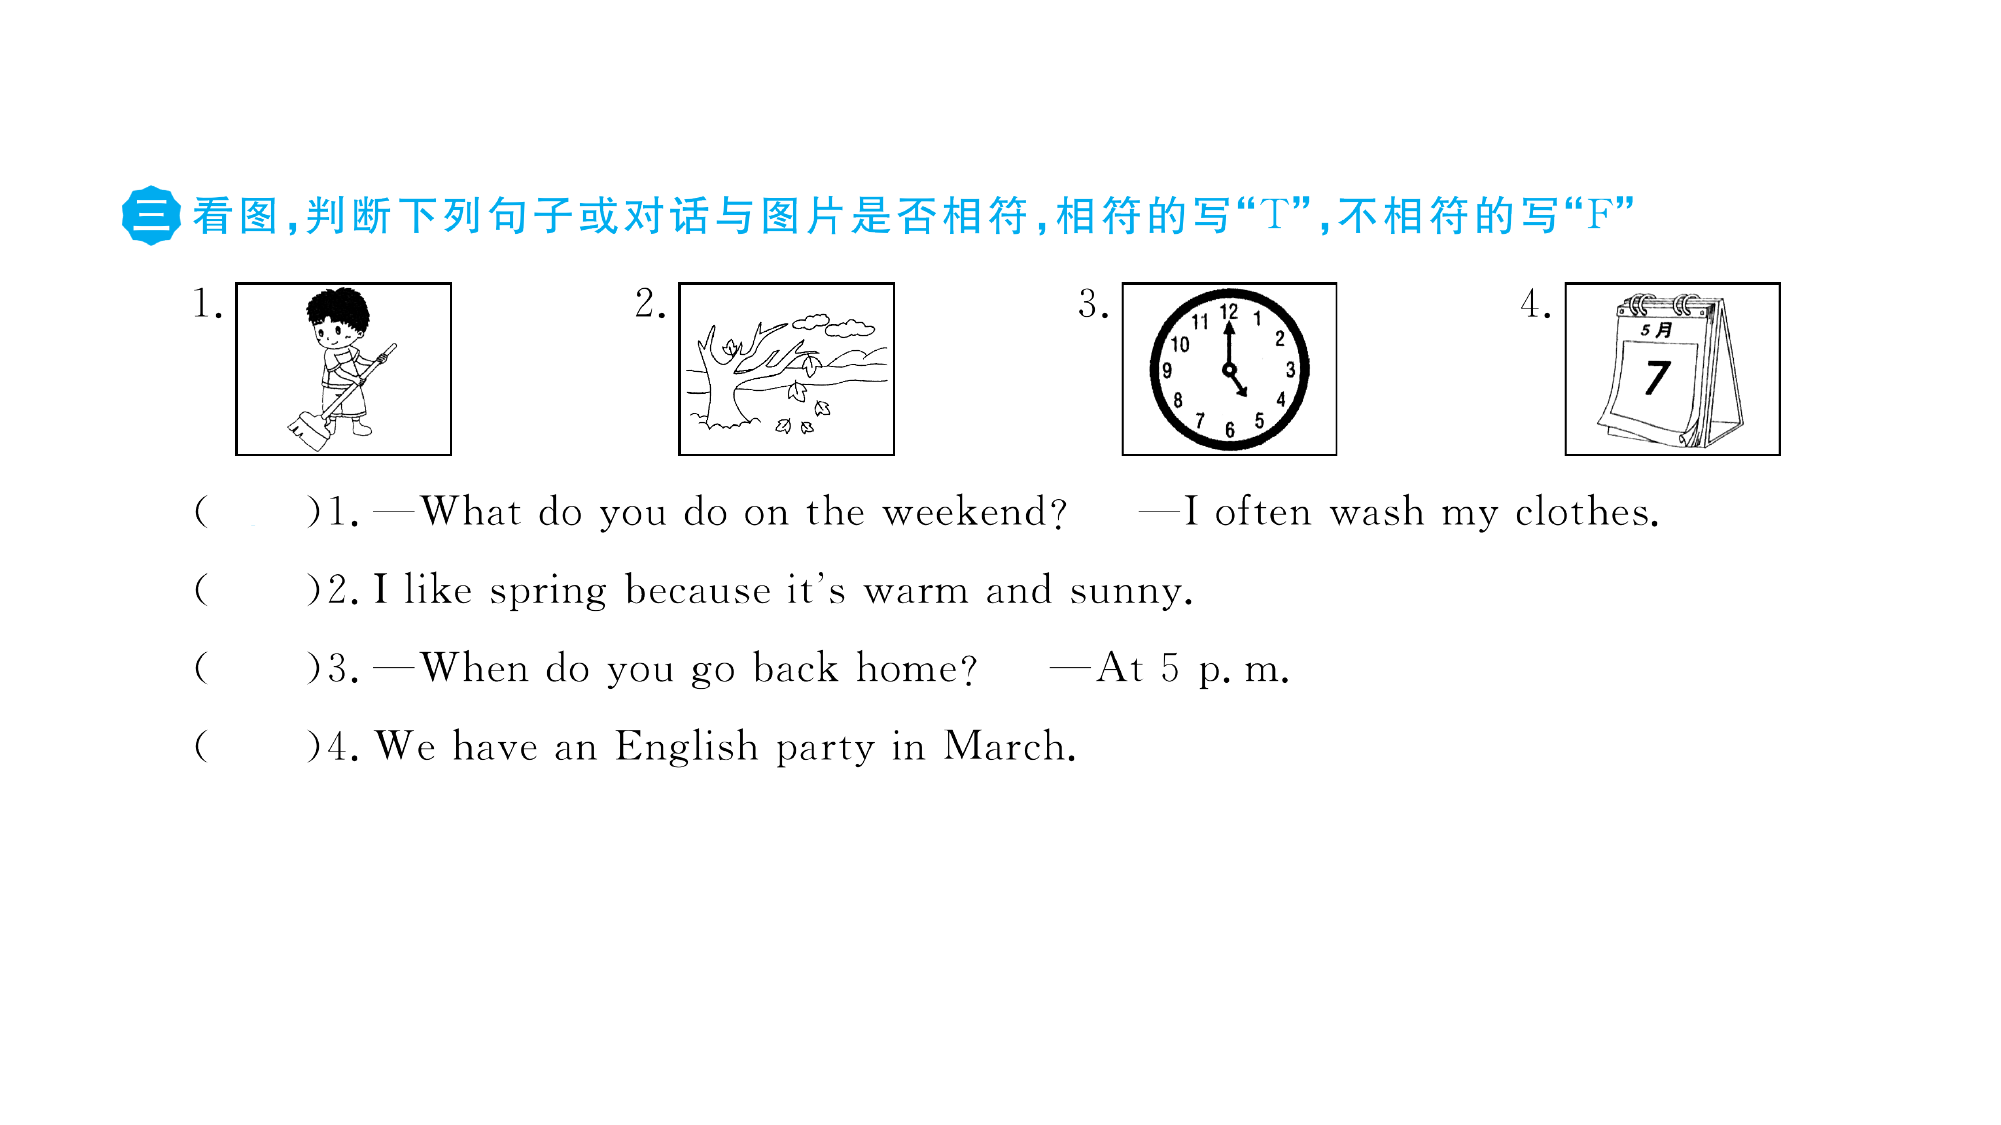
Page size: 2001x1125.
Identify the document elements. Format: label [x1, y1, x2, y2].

picture [118, 177, 2000, 790]
